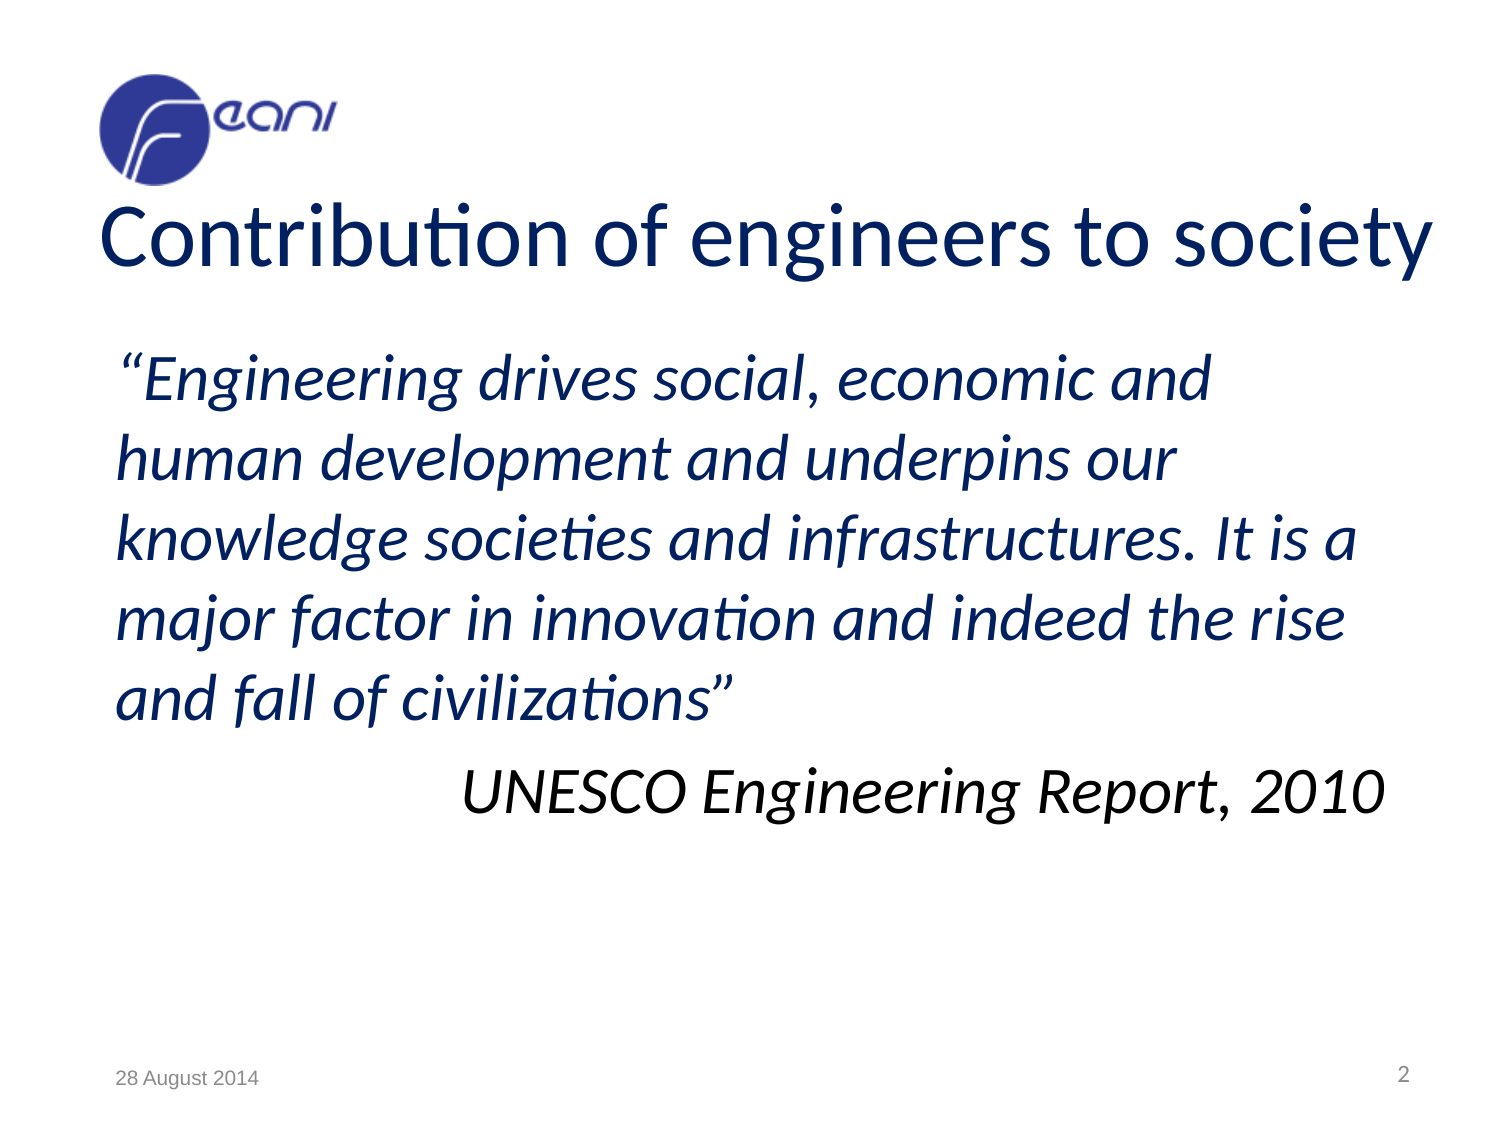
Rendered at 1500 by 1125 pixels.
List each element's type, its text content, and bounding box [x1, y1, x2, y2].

footer 28 August 2014 [100, 1046, 576, 1107]
picture [99, 74, 338, 184]
title Contribution of engineers to society [64, 184, 1471, 275]
list “Engineering drives social, economic and human development and underpins our knowledge societies and infrastructures. It is a major factor in innovation and indeed the rise and fall of civilizations” UNESCO Engineering Report, 2010 [100, 326, 1400, 941]
slide_number 2 [1074, 1042, 1425, 1103]
